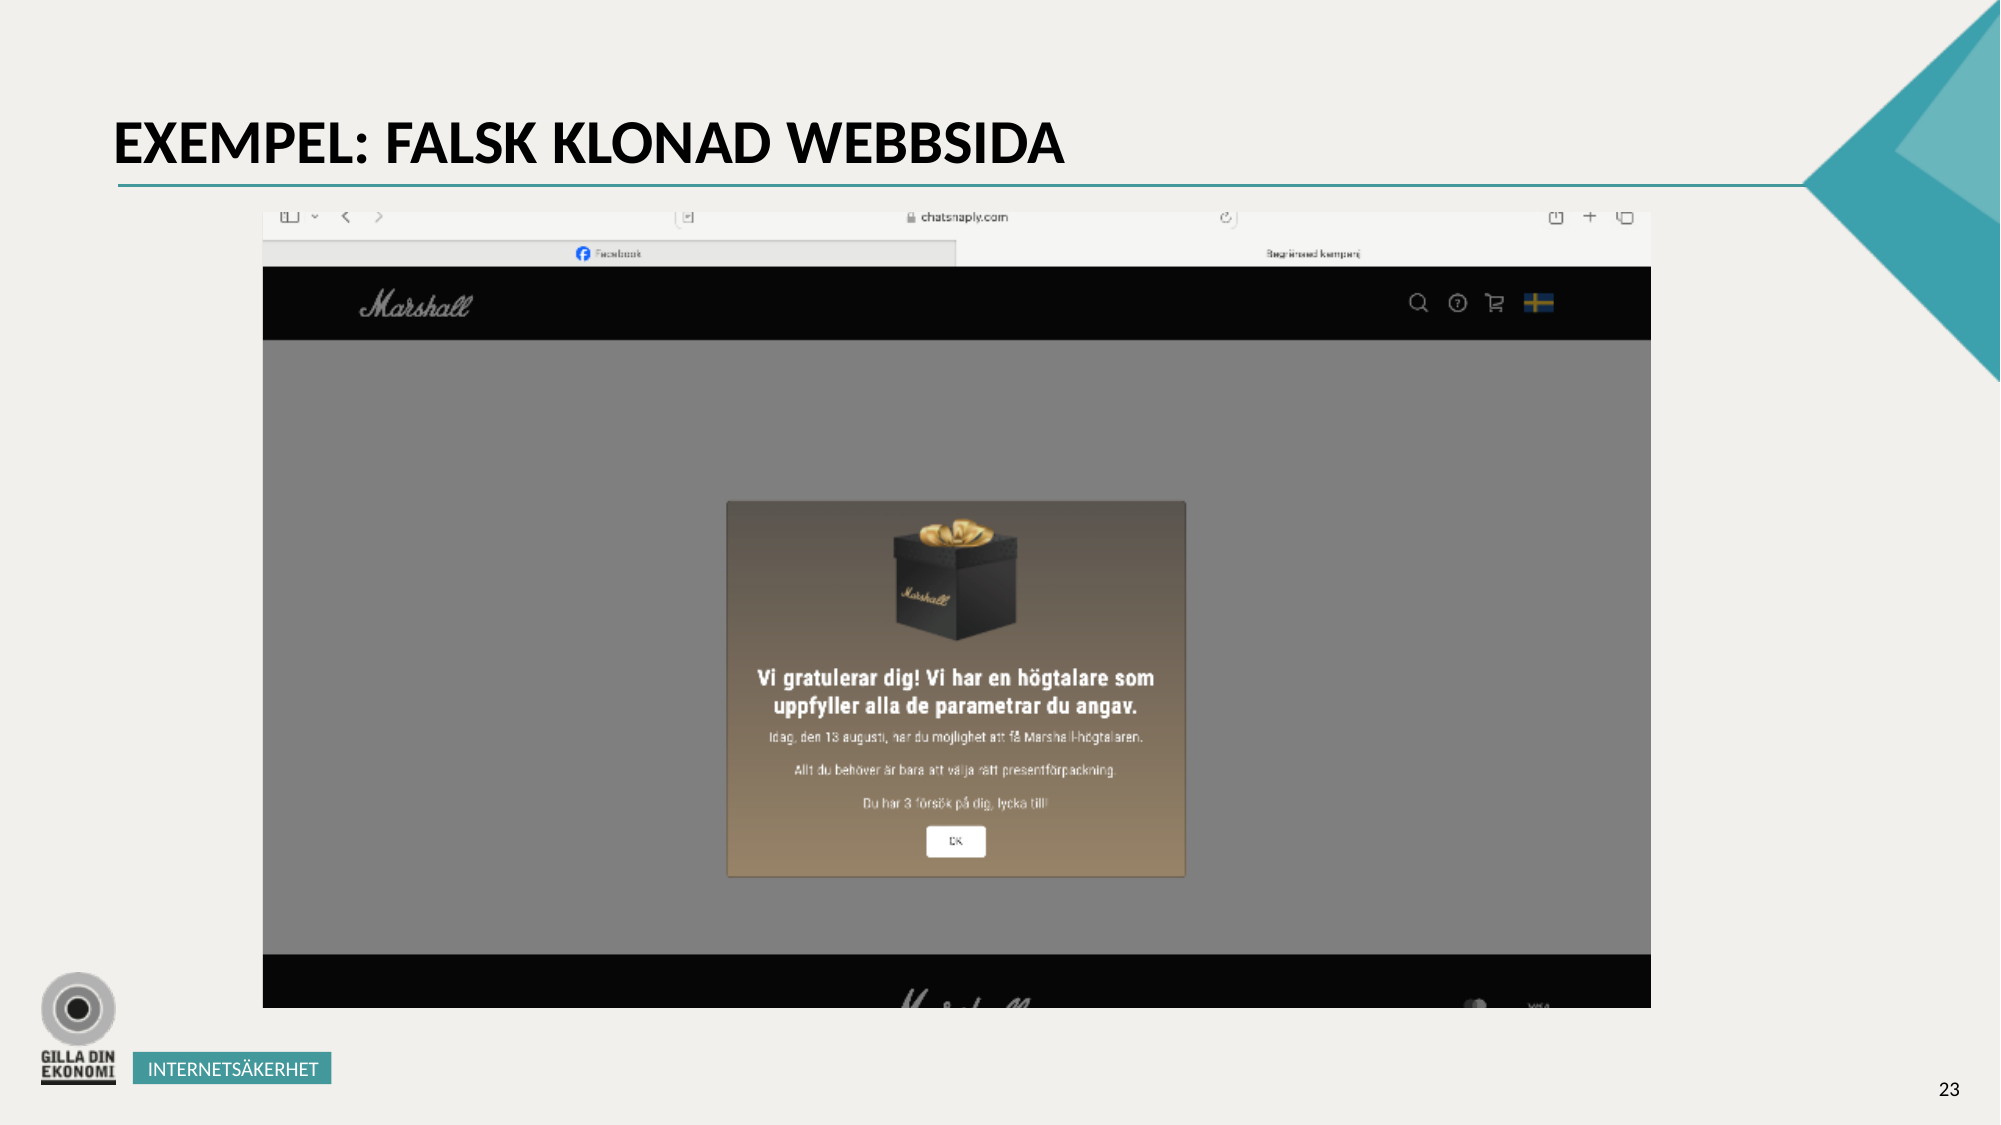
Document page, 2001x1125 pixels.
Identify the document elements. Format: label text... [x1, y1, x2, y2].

title EXEMPEL: FALSK KLONAD WEBBSIDA [98, 101, 1931, 320]
picture [262, 0, 2000, 1008]
list INTERNETSÄKERHET [132, 1051, 332, 1085]
picture [41, 972, 116, 1085]
